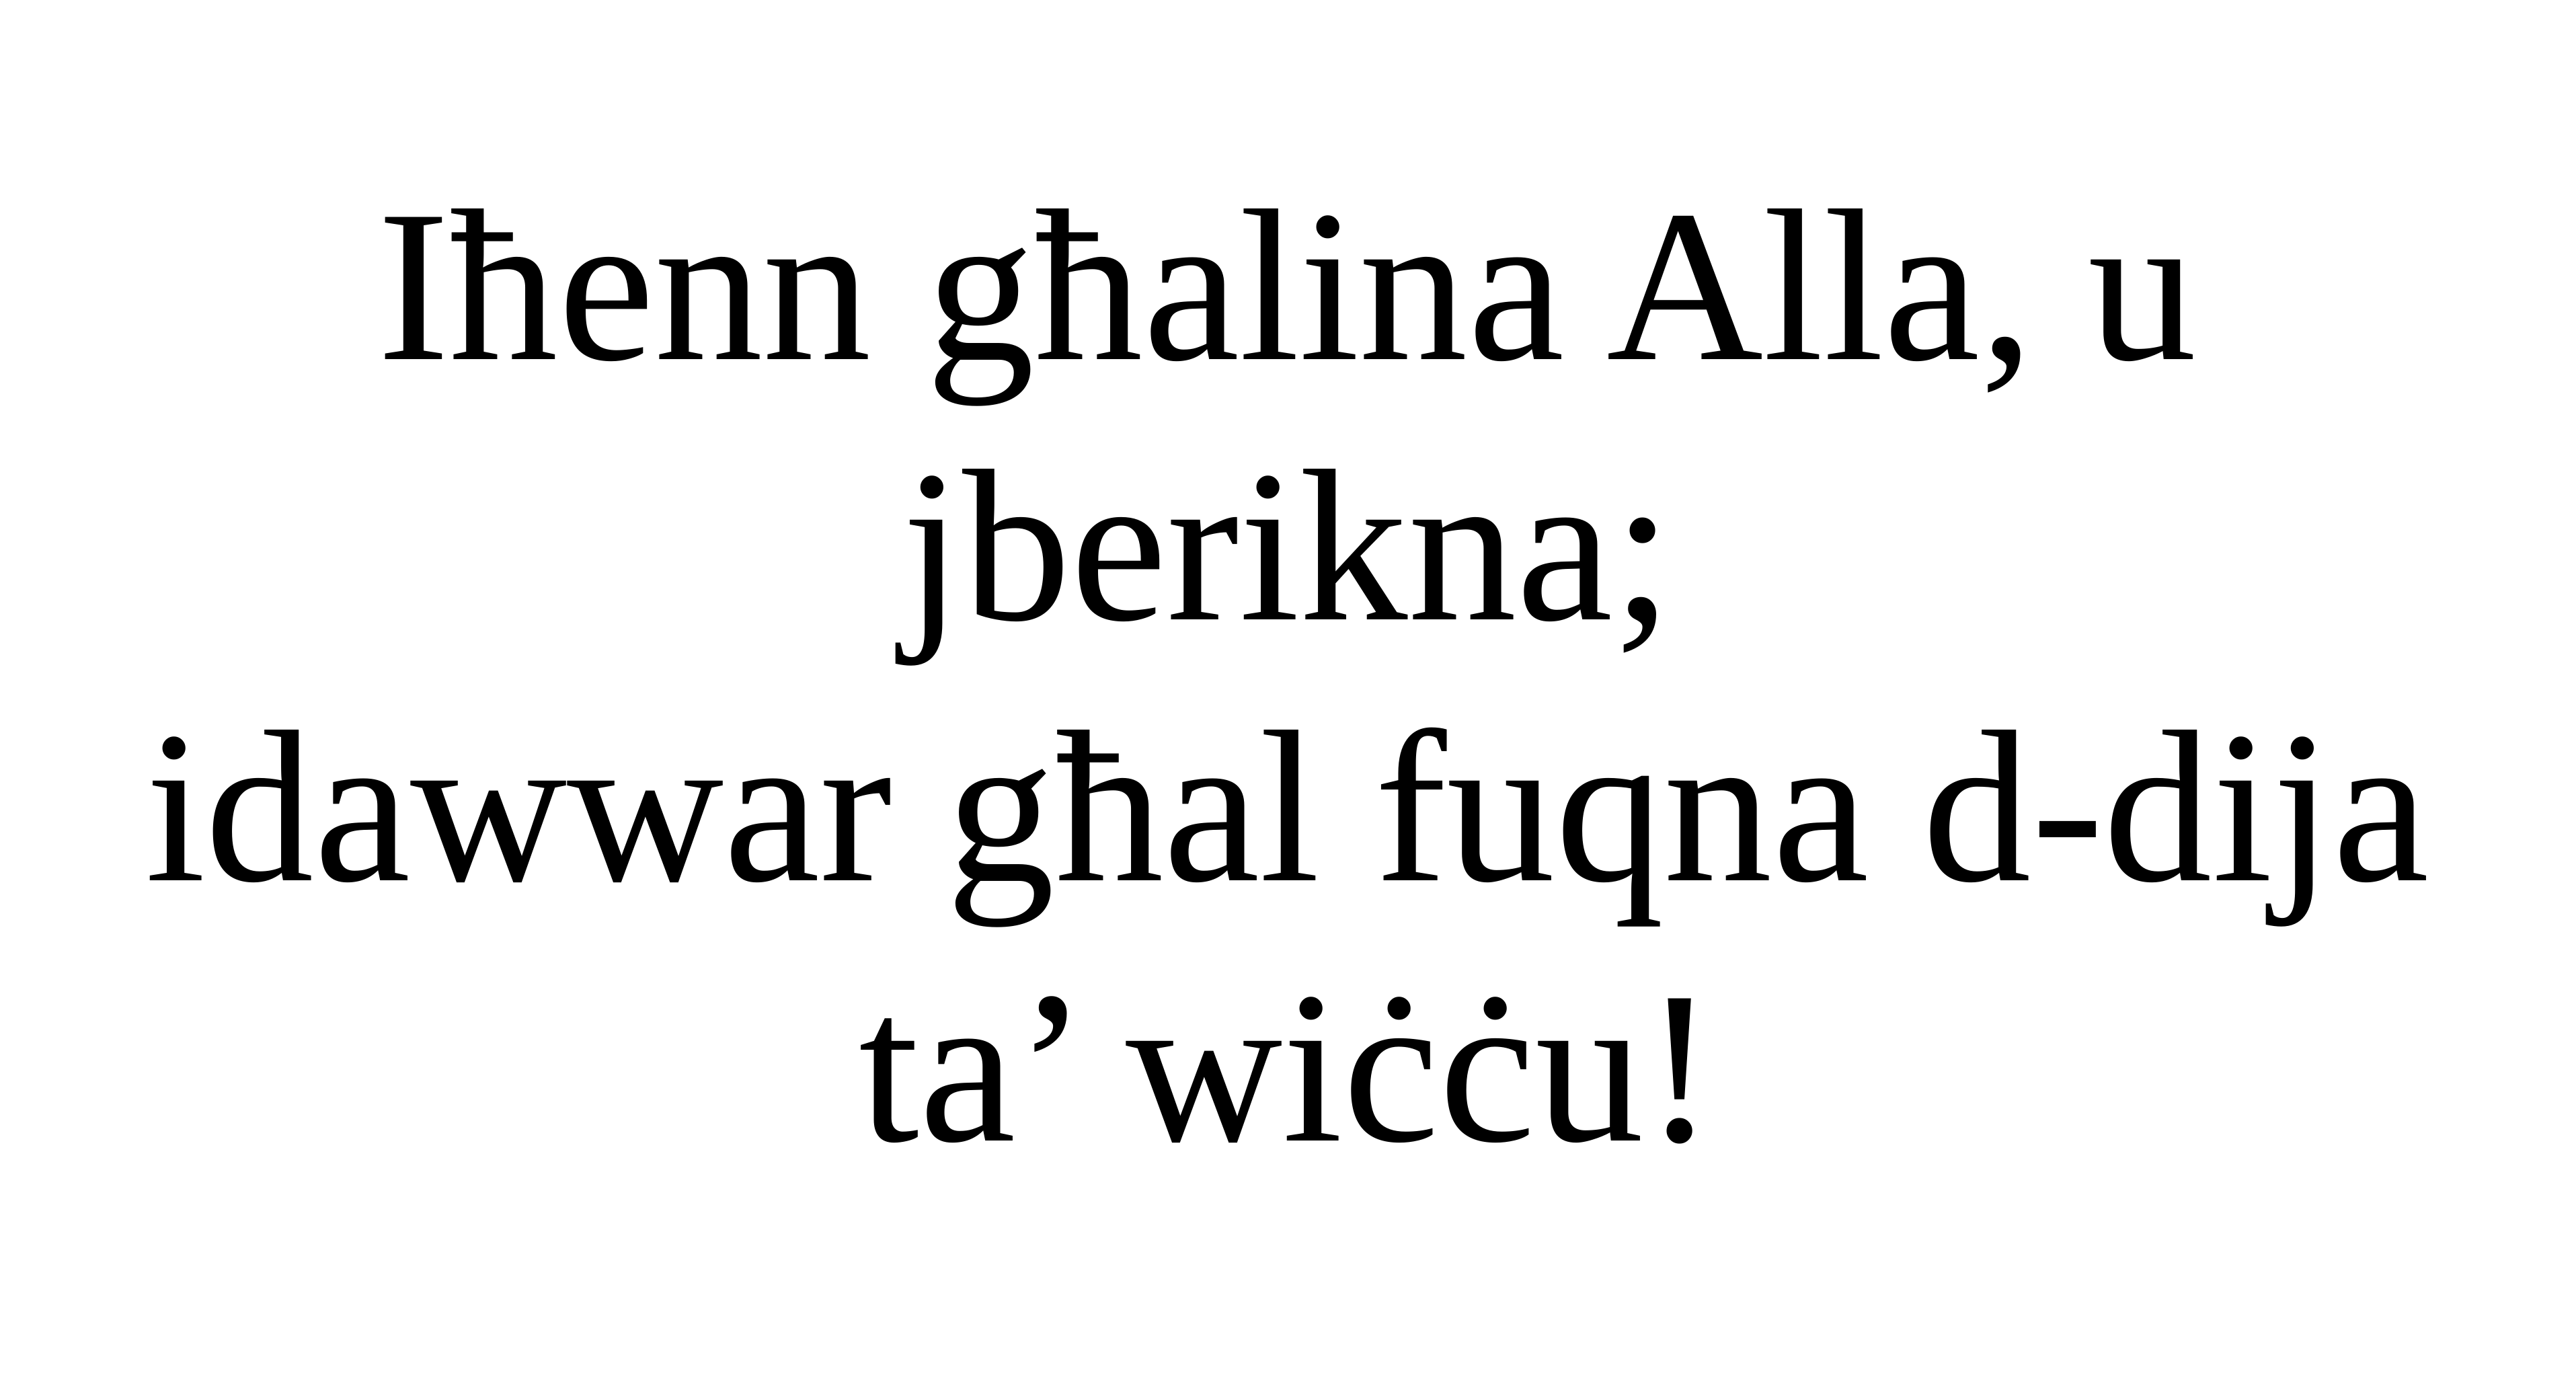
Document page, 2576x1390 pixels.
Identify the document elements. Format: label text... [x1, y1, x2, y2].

text_box Iħenn għalina Alla, u jberikna; idawwar għal fuqna d-dija ta’ wiċċu! [33, 130, 2543, 1196]
